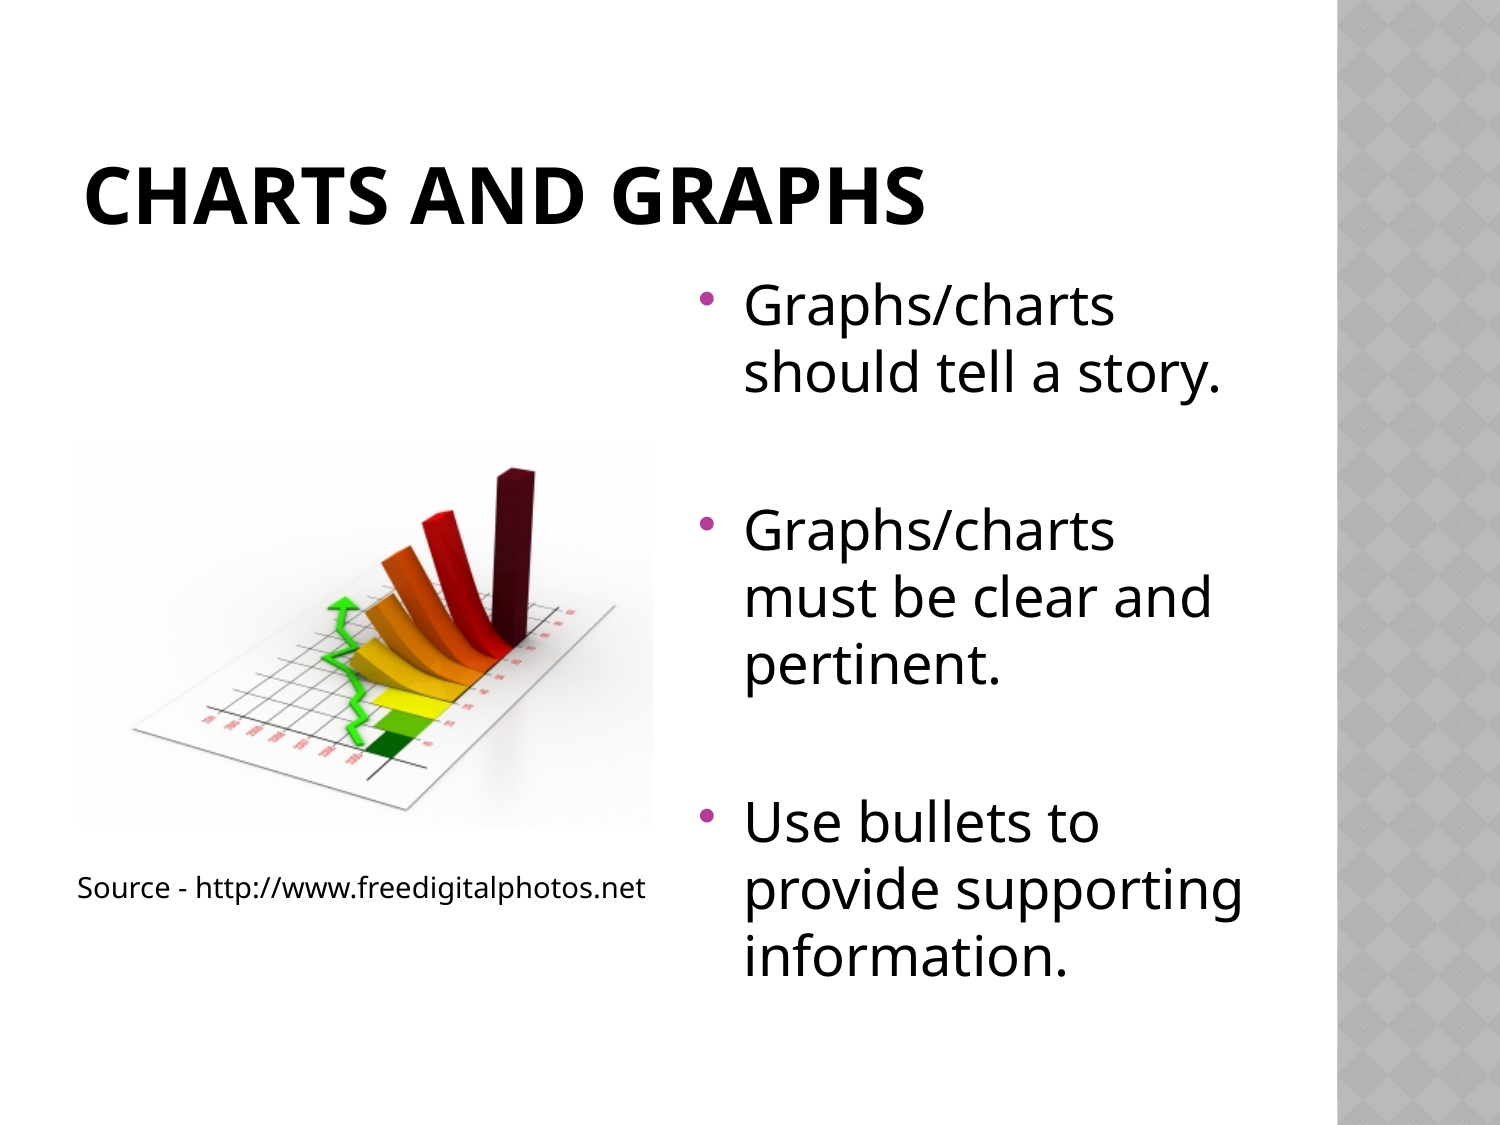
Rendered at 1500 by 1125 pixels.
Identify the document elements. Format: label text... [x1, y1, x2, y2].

list Graphs/charts should tell a story. Graphs/charts must be clear and pertinent. Use bullets to provide supporting information. [685, 262, 1263, 1005]
title Charts and graphs [75, 52, 1263, 240]
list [74, 441, 654, 827]
text_box Source - http://www.freedigitalphotos.net [62, 862, 675, 913]
